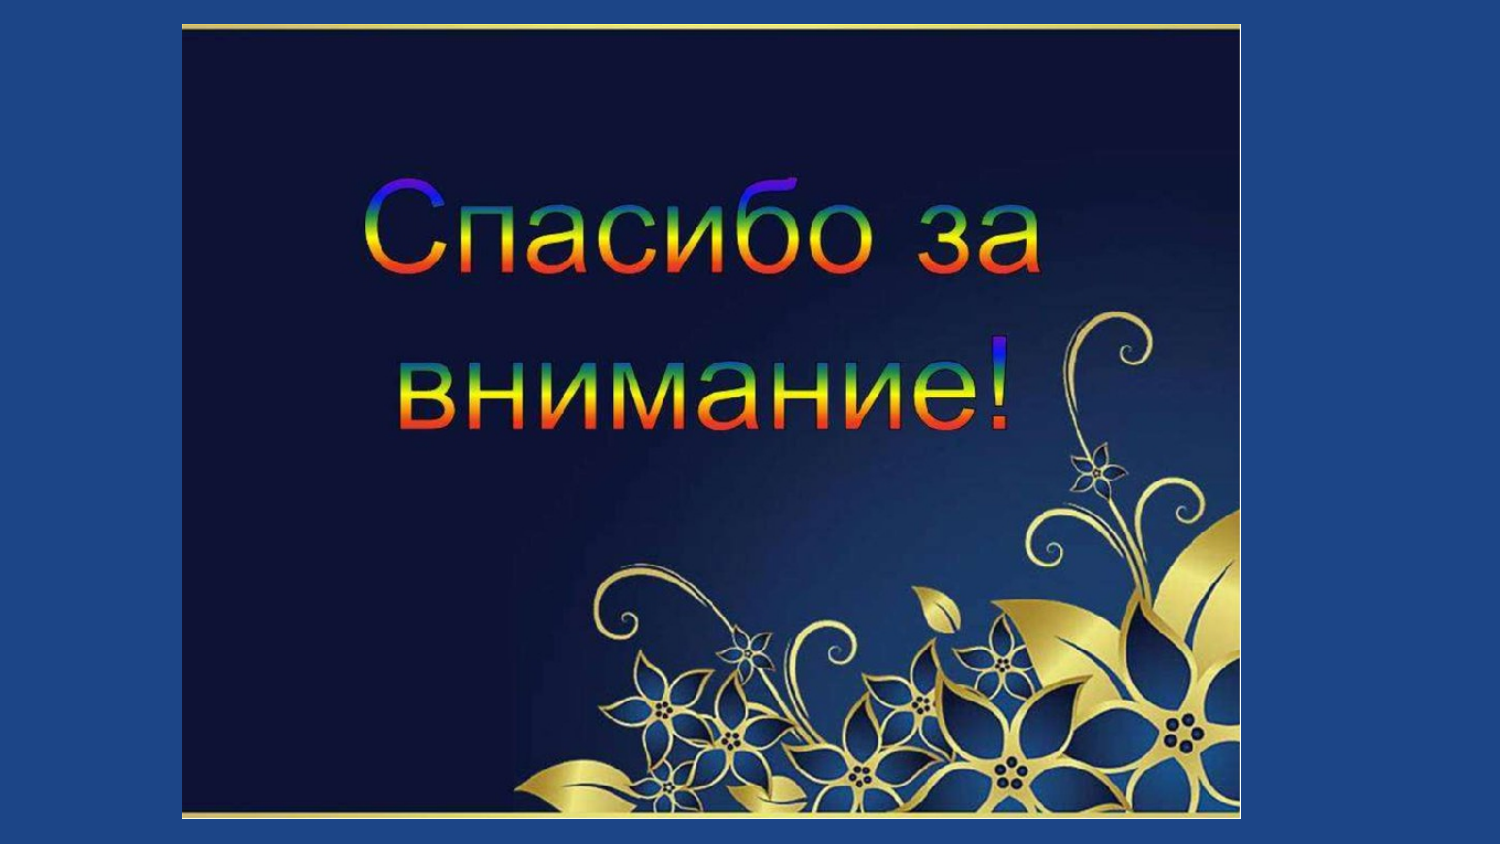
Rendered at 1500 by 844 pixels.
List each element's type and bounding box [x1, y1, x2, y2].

picture [182, 24, 1242, 819]
